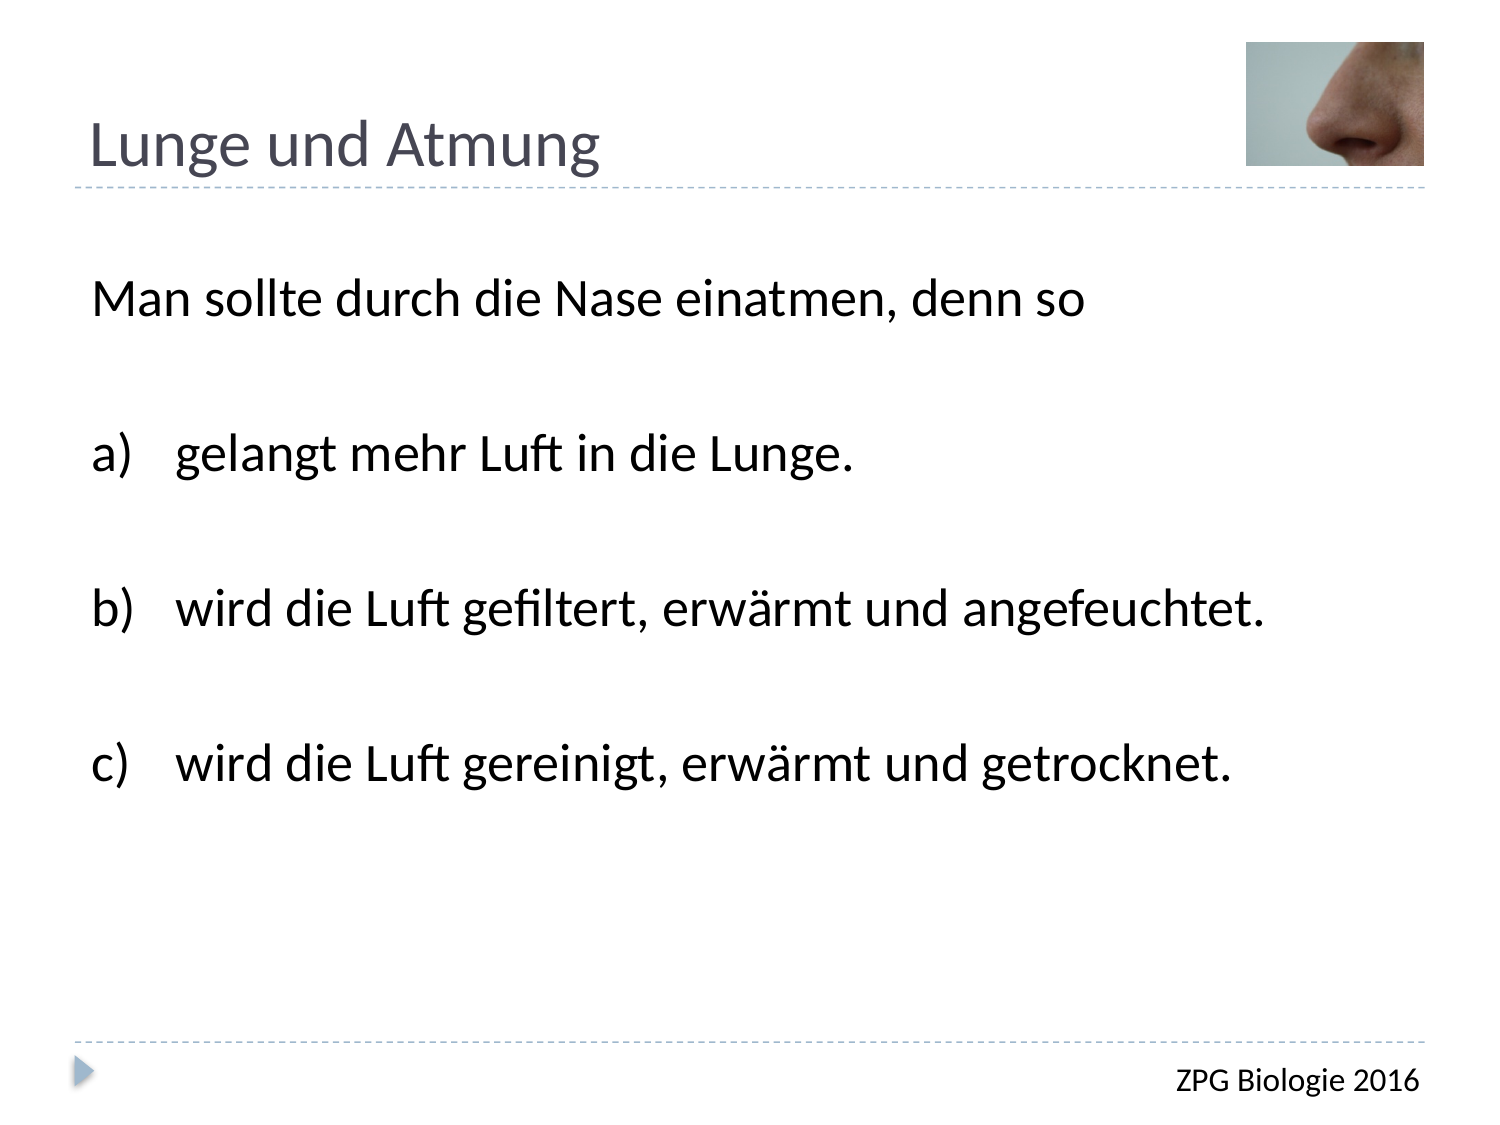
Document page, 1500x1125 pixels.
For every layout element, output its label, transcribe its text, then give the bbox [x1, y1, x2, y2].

picture [1245, 42, 1424, 166]
list Man sollte durch die Nase einatmen, denn so a) gelangt mehr Luft in die Lunge. b) wird die Luft gefiltert, erwärmt und angefeuchtet. c) wird die Luft gereinigt, erwärmt und getrocknet. [76, 255, 1427, 1024]
text_box ZPG Biologie 2016 [112, 1050, 1435, 1105]
title Lunge und Atmung [75, 24, 1425, 188]
